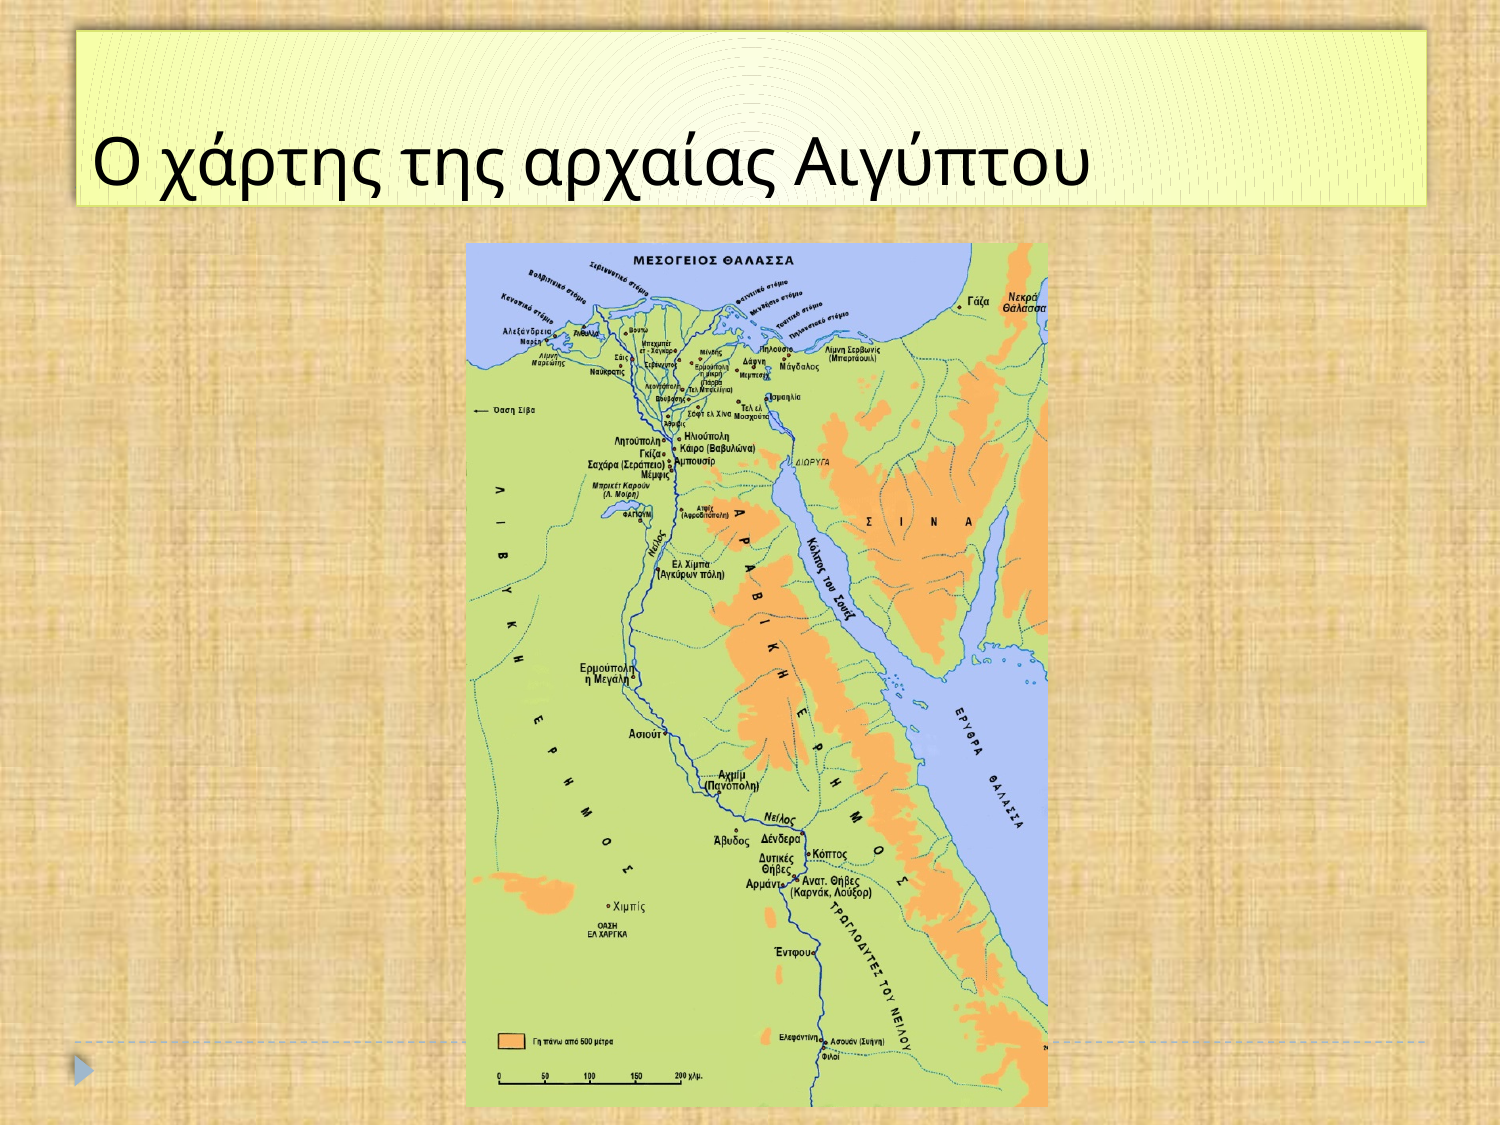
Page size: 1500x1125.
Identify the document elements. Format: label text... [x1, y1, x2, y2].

title Ο χάρτης της αρχαίας Αιγύπτου [76, 30, 1427, 207]
picture [0, 0, 1500, 1125]
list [466, 243, 1048, 1107]
